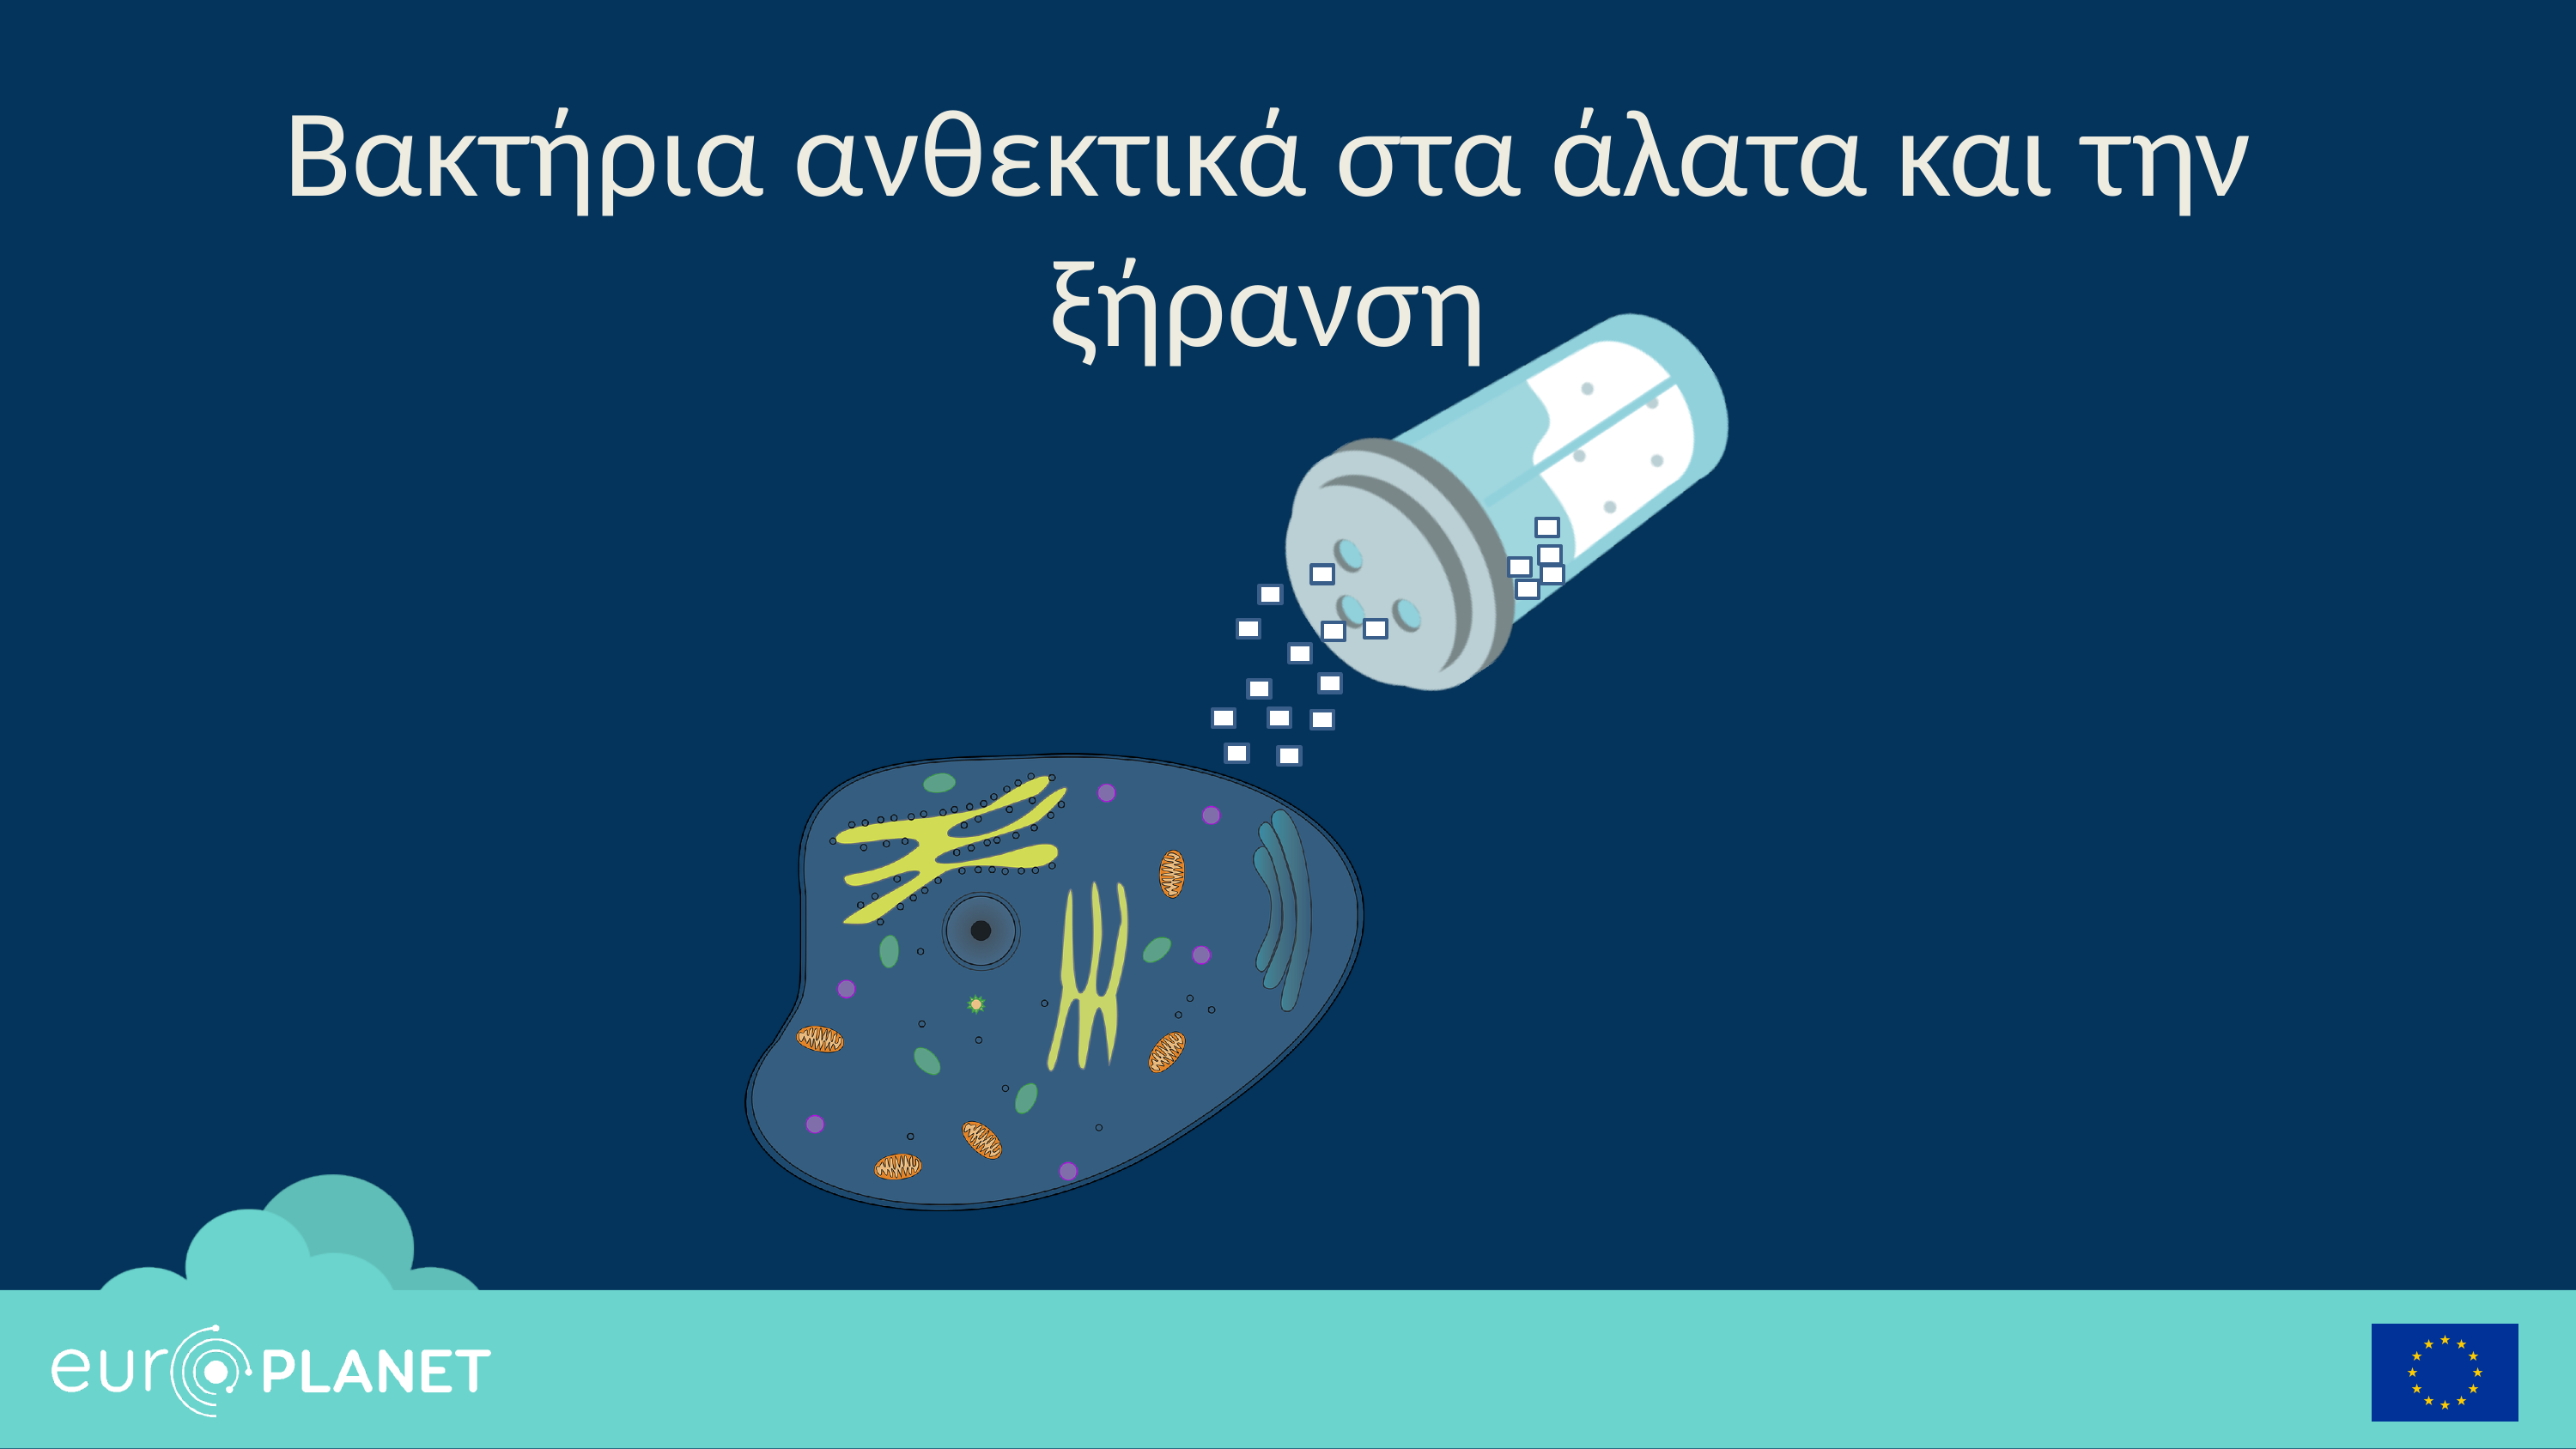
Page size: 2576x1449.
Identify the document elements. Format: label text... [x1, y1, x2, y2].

text_box [1322, 621, 1346, 640]
text_box [1278, 747, 1301, 751]
text_box [1289, 644, 1312, 663]
text_box [1311, 710, 1334, 729]
text_box [1318, 674, 1341, 693]
picture [2372, 1323, 2519, 1422]
text_box [1259, 585, 1282, 603]
text_box [1212, 709, 1236, 728]
text_box [1237, 619, 1261, 638]
text_box [1311, 565, 1334, 584]
picture [744, 753, 1365, 1211]
text_box [1364, 619, 1371, 638]
text_box [1268, 708, 1291, 727]
text_box [1248, 680, 1271, 699]
title Βακτήρια ανθεκτικά στα άλατα και την ξήρανση [202, 140, 2335, 302]
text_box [0, 1173, 2576, 1449]
picture [1239, 256, 1779, 734]
picture [27, 1303, 515, 1449]
text_box [1225, 743, 1249, 751]
